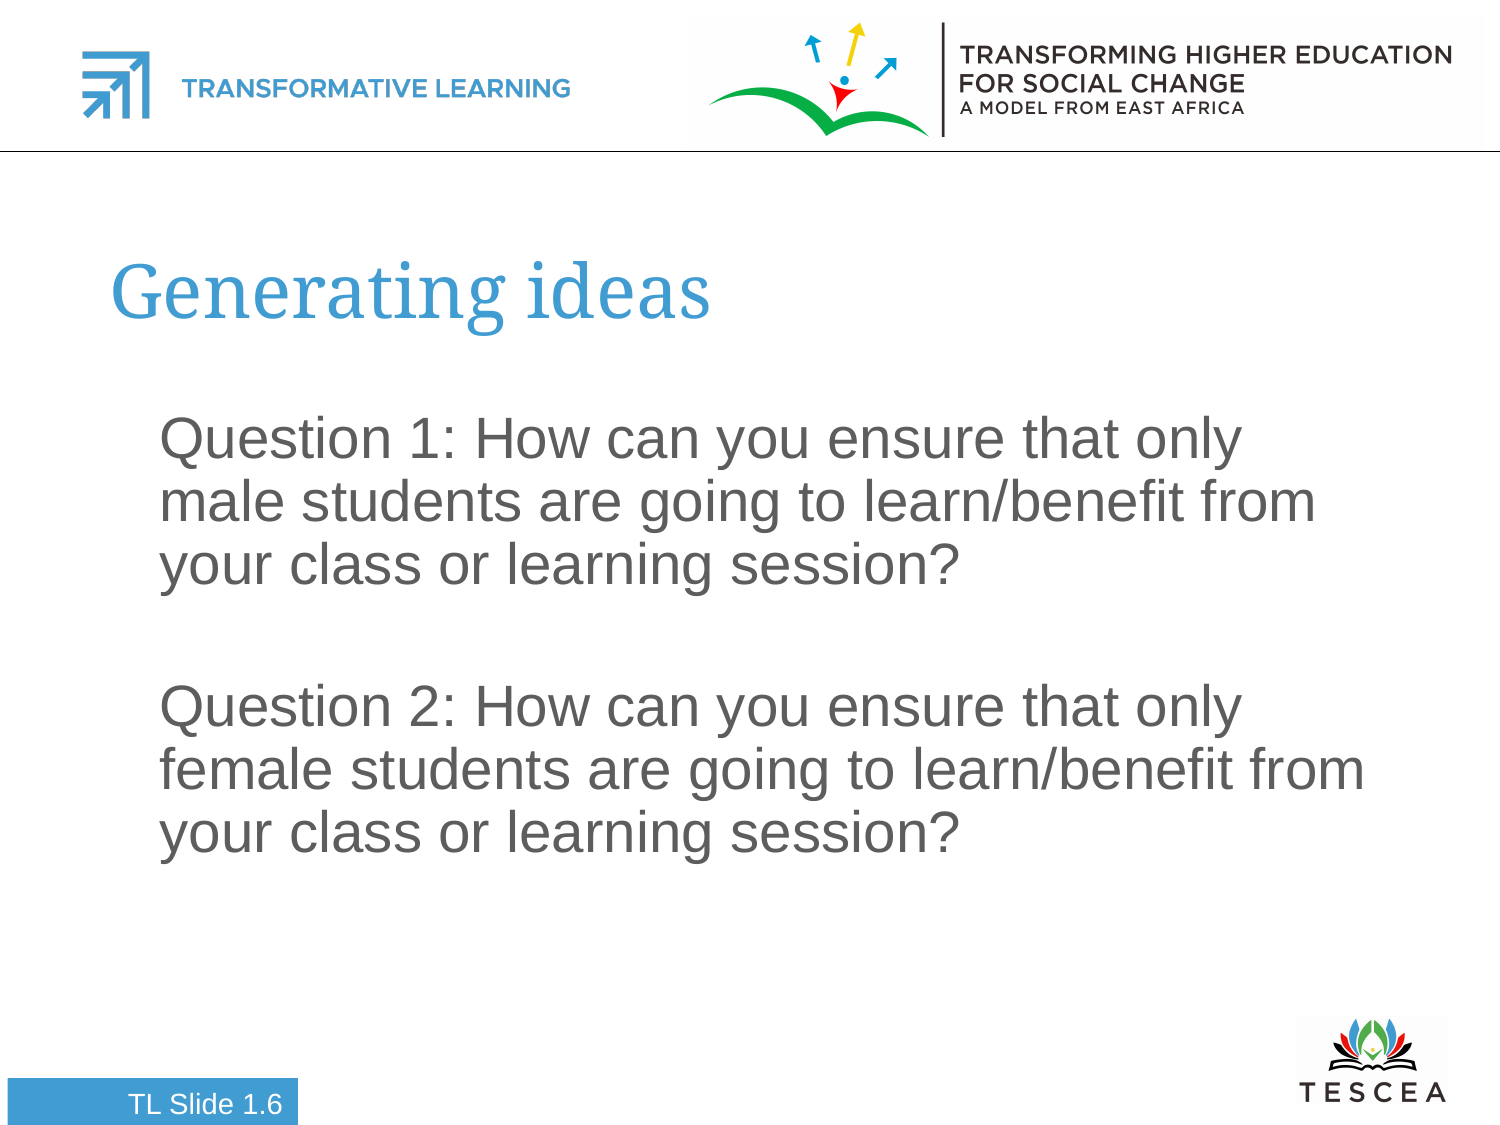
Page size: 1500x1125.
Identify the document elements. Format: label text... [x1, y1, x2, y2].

picture [1294, 1014, 1449, 1106]
text_box TL Slide 1.6 [5, 1076, 300, 1125]
text_box Generating ideas [94, 185, 1389, 403]
picture [687, 13, 1485, 151]
list Question 1: How can you ensure that only male students are going to learn/benefit from your class or learning session? Question 2: How can you ensure that only female students are going to learn/benefit from your class or learning session? [148, 402, 1397, 931]
picture [56, 29, 586, 144]
